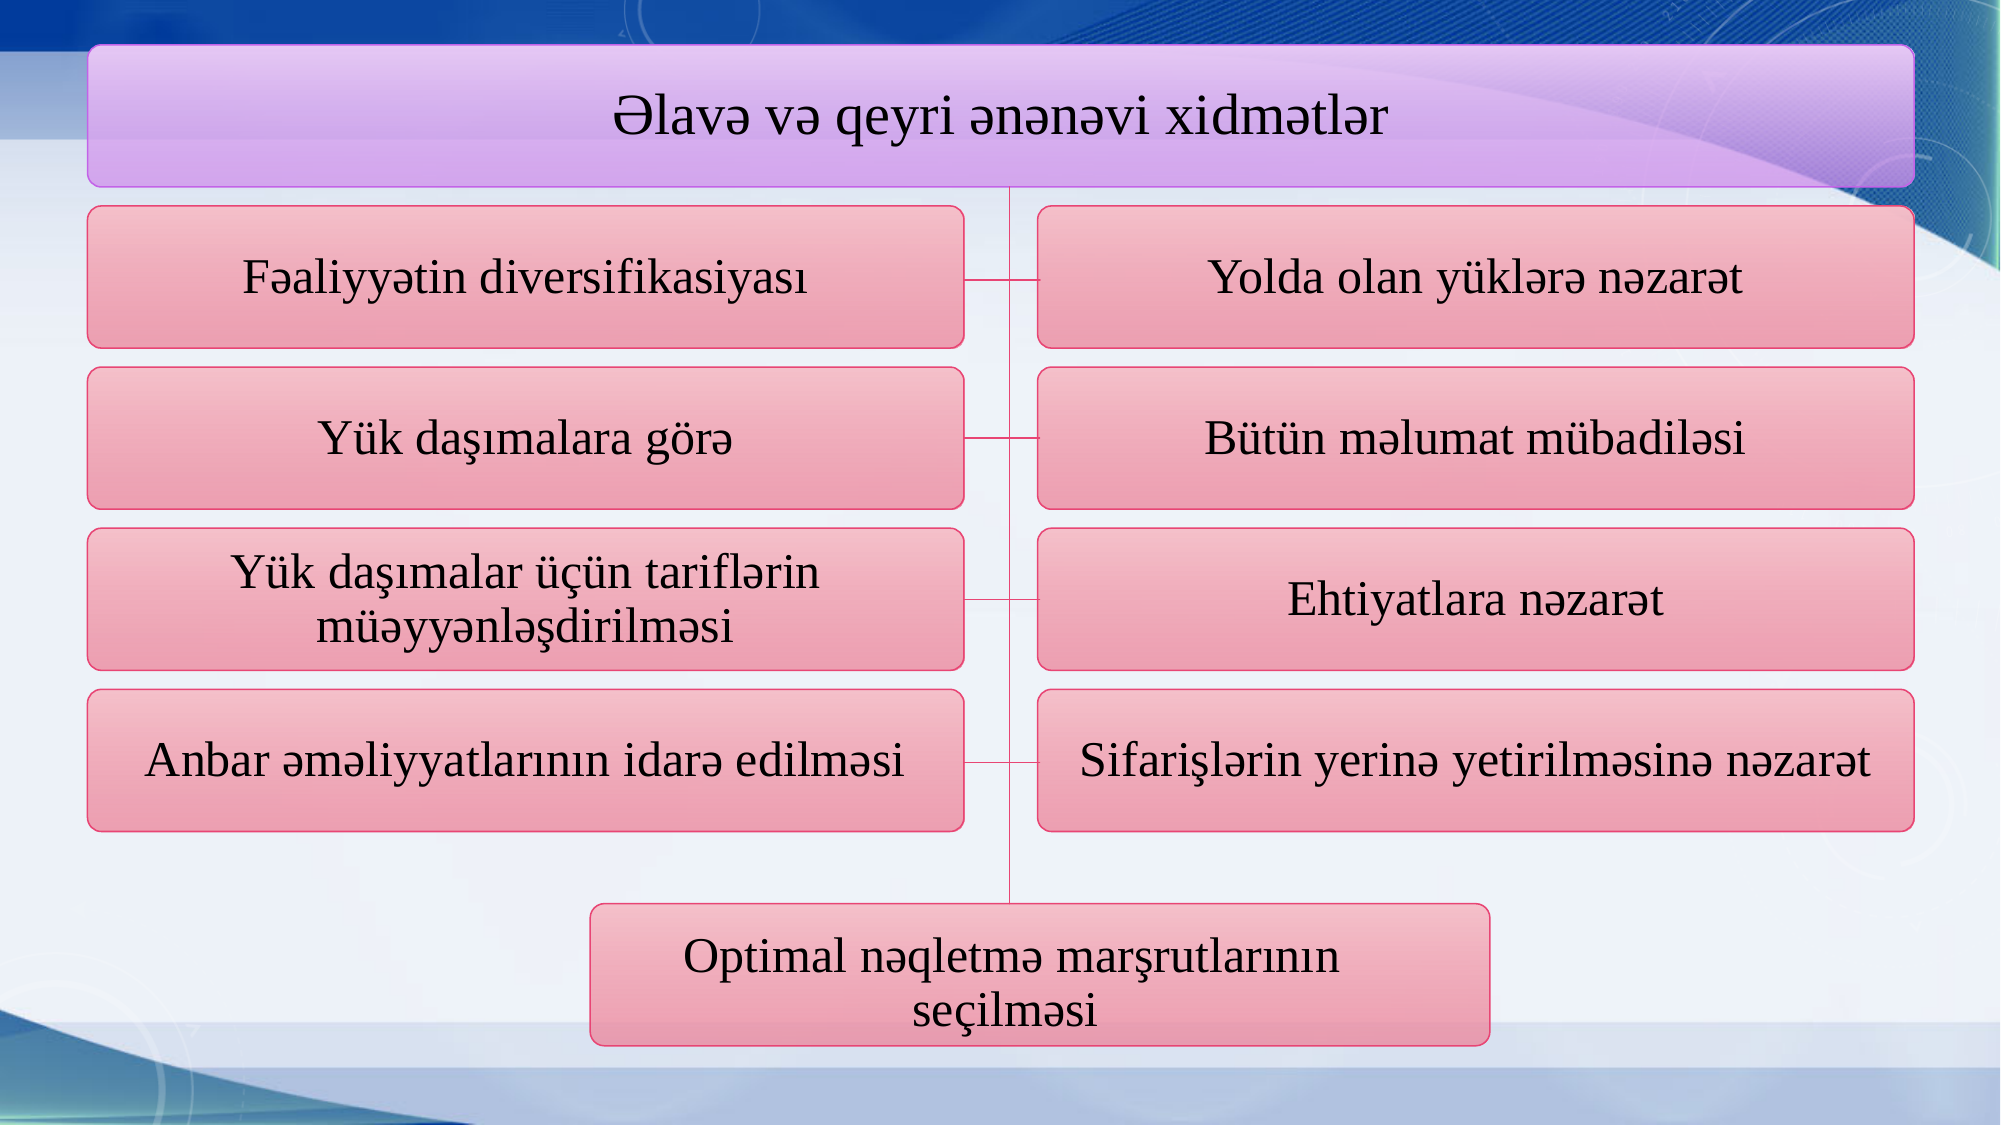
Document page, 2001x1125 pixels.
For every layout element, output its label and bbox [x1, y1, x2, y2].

picture [0, 0, 2001, 1125]
text_box [559, 903, 1491, 1051]
text_box [87, 44, 1915, 832]
